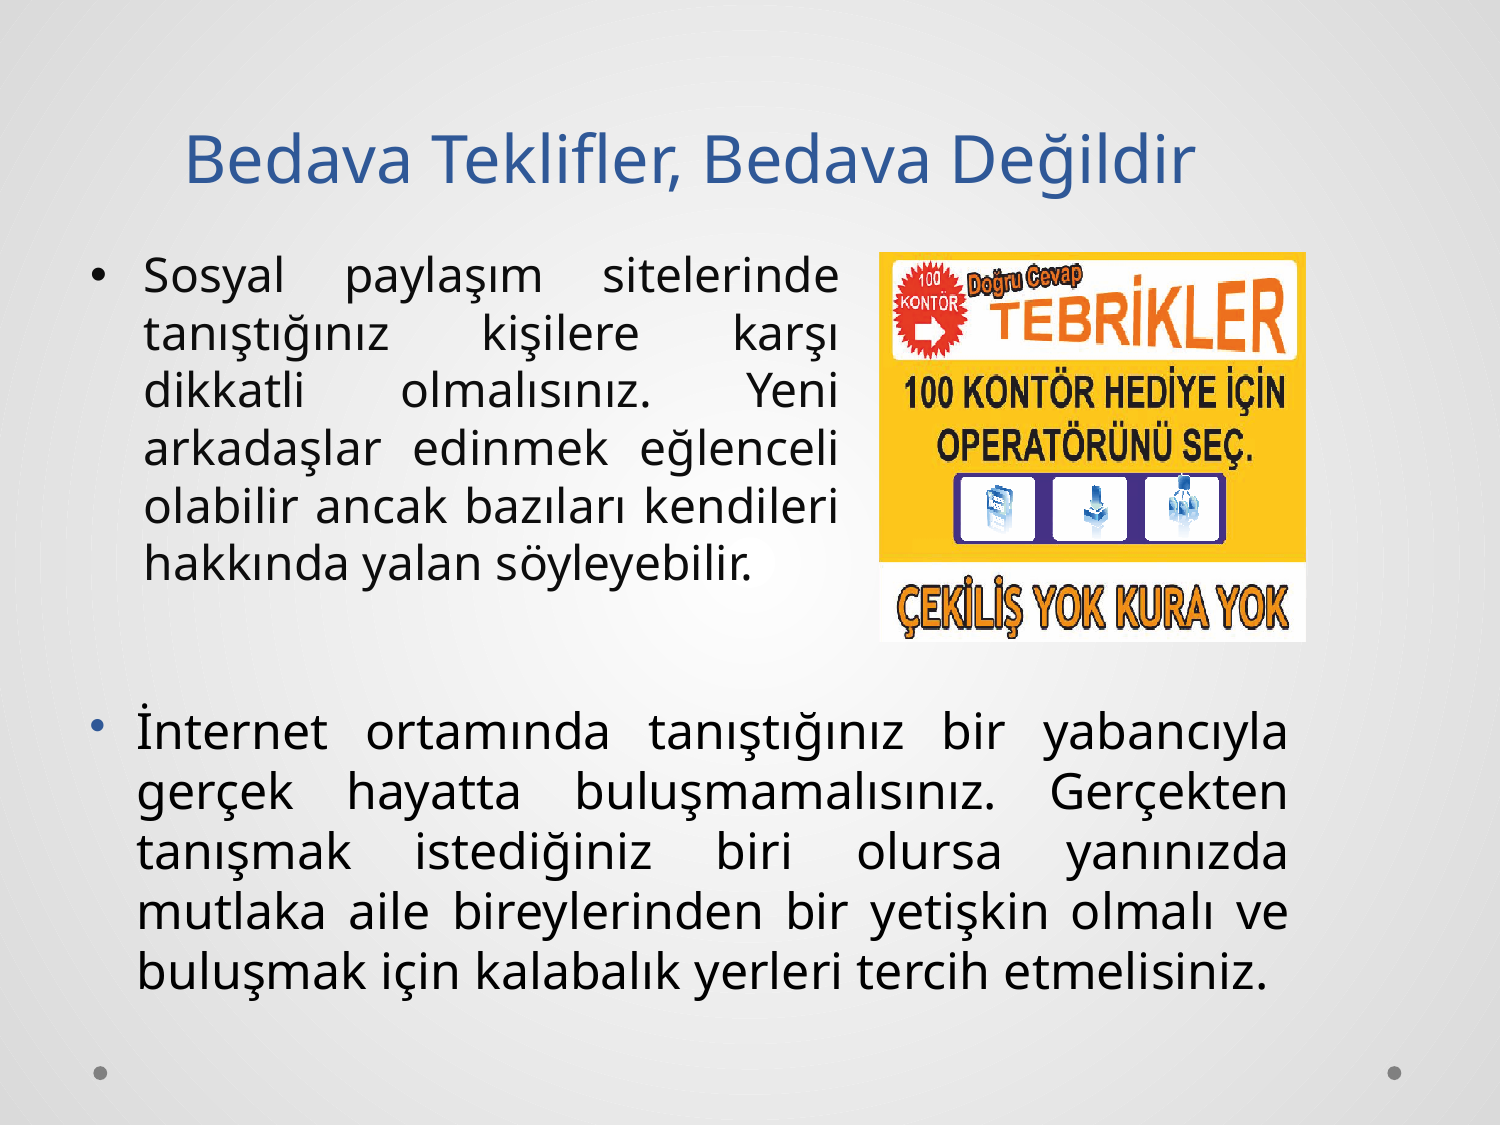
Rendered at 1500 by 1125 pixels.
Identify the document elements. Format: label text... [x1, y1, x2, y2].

title Bedava Teklifler, Bedava Değildir [97, 66, 1285, 205]
picture [879, 251, 1306, 643]
text_box İnternet ortamında tanıştığınız bir yabancıyla gerçek hayatta buluşmamalısınız. Gerçekten tanışmak istediğiniz biri olursa yanınızda mutlaka aile bireylerinden bir yetişkin olmalı ve buluşmak için kalabalık yerleri tercih etmelisiniz. [76, 692, 1306, 1125]
list Sosyal paylaşım sitelerinde tanıştığınız kişilere karşı dikkatli olmalısınız. Yeni arkadaşlar edinmek eğlenceli olabilir ancak bazıları kendileri hakkında yalan söyleyebilir. [75, 237, 857, 642]
